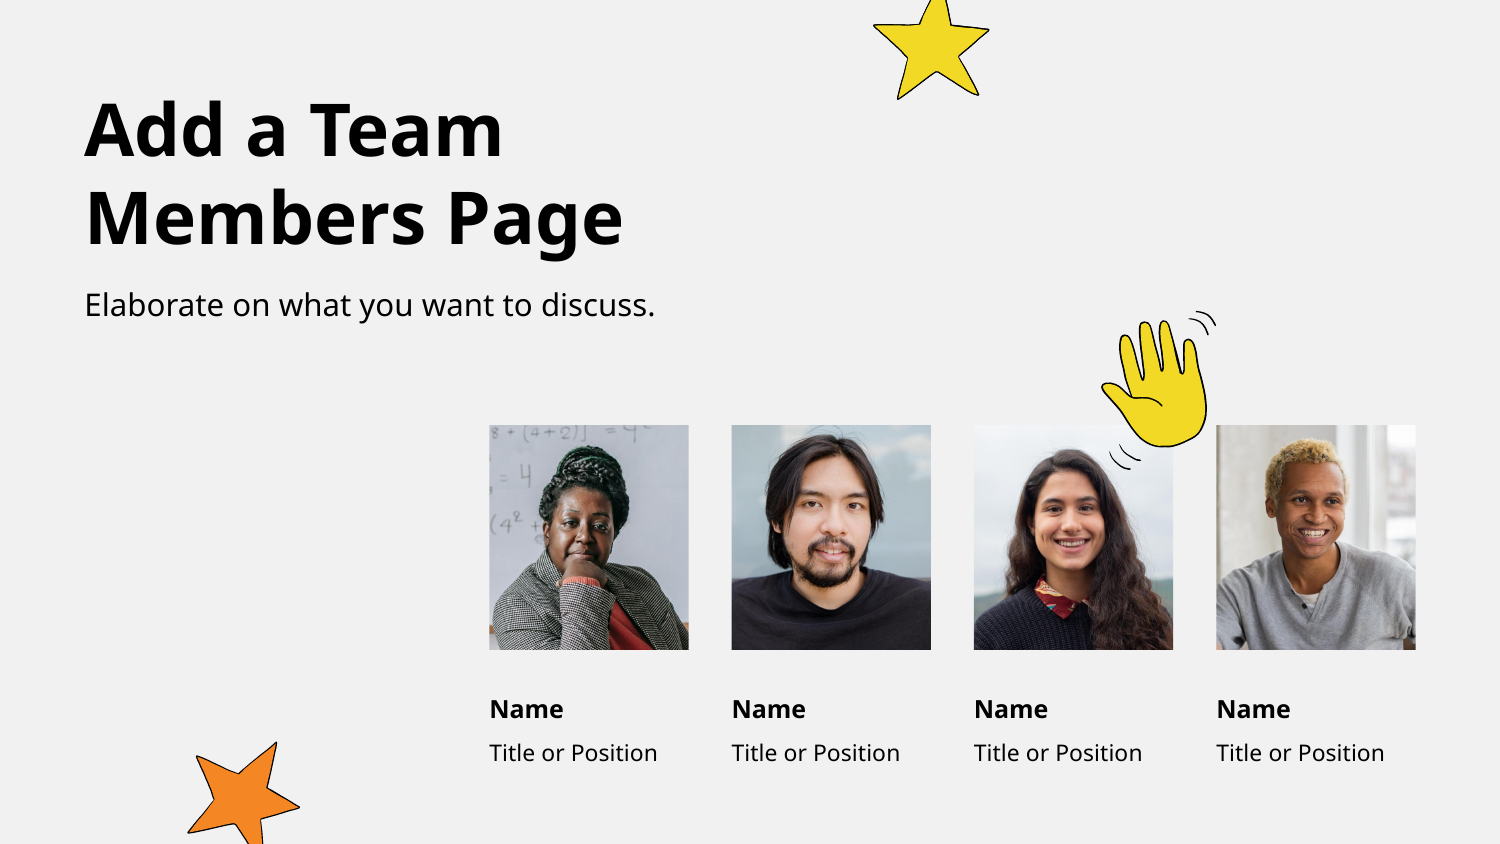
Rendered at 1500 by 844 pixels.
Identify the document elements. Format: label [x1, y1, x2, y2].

text_box [1216, 687, 1416, 762]
text_box [84, 83, 689, 317]
picture [489, 425, 689, 650]
picture [731, 425, 932, 650]
picture [1216, 425, 1416, 650]
text_box [1062, 291, 1259, 477]
text_box [164, 712, 322, 844]
text_box [973, 687, 1174, 762]
picture [973, 425, 1174, 650]
text_box [731, 687, 932, 762]
text_box [489, 687, 689, 762]
text_box [871, 0, 991, 103]
